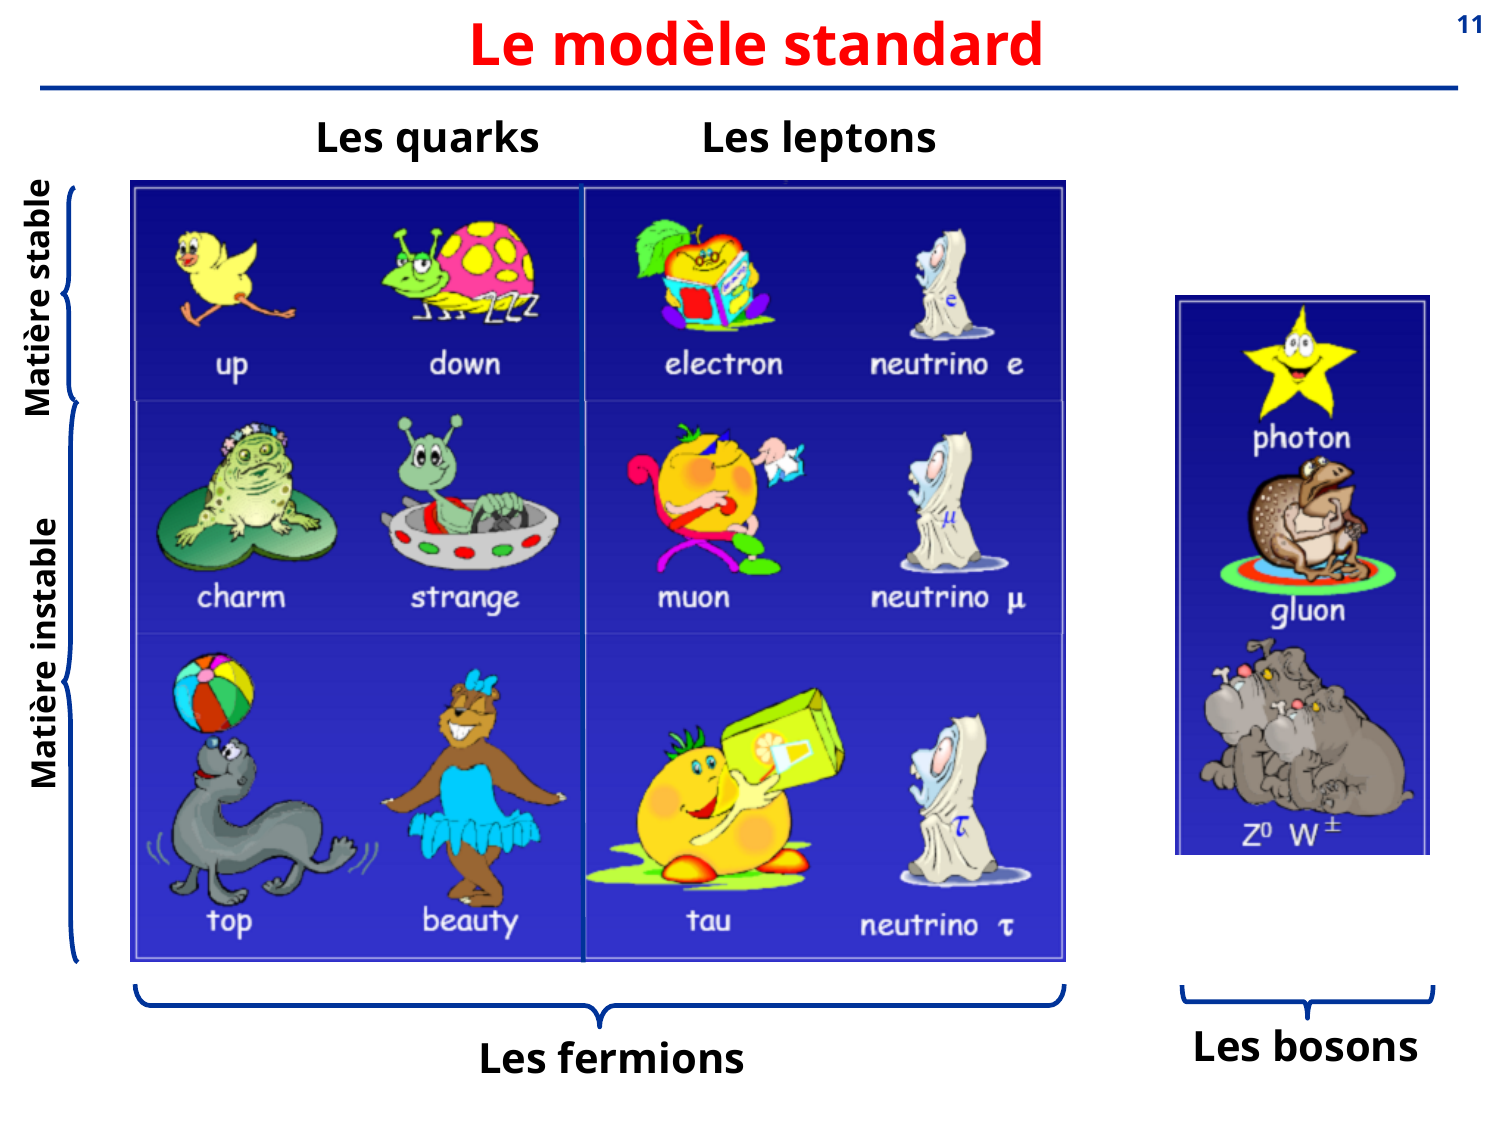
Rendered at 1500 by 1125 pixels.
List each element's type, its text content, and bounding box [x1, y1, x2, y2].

text_box [63, 401, 78, 963]
text_box [62, 187, 75, 400]
text_box [1182, 985, 1434, 1012]
text_box Matière stable [8, 163, 64, 434]
text_box Matière instable [14, 502, 70, 806]
title Le modèle standard [417, 0, 1097, 86]
picture [1174, 295, 1430, 855]
text_box [135, 984, 1065, 1024]
text_box Les fermions [463, 1024, 761, 1090]
slide_number 11 [1362, 0, 1500, 50]
text_box Les bosons [1177, 1012, 1435, 1078]
text_box Les quarks Les leptons [300, 102, 953, 169]
picture [129, 180, 1066, 962]
